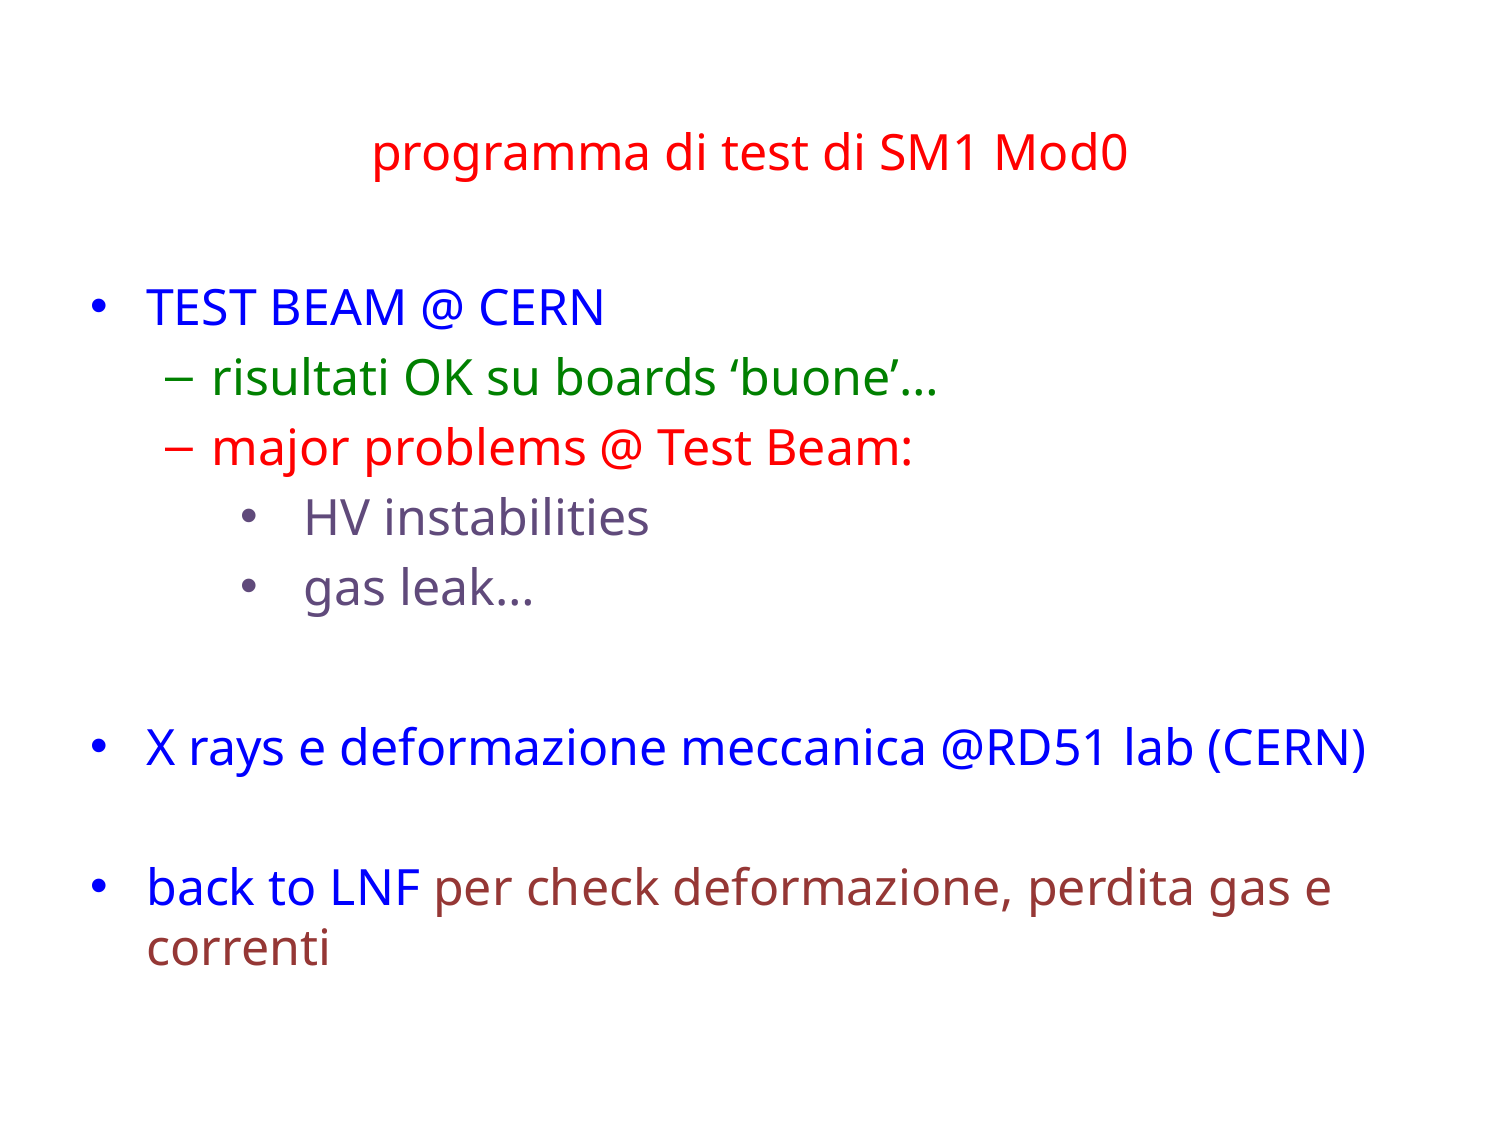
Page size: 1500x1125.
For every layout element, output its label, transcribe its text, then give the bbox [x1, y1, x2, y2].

title programma di test di SM1 Mod0 [75, 77, 1425, 224]
list TEST BEAM @ CERN risultati OK su boards ‘buone’… major problems @ Test Beam: HV instabilities gas leak… X rays e deformazione meccanica @RD51 lab (CERN) back to LNF per check deformazione, perdita gas e correnti [75, 268, 1425, 984]
